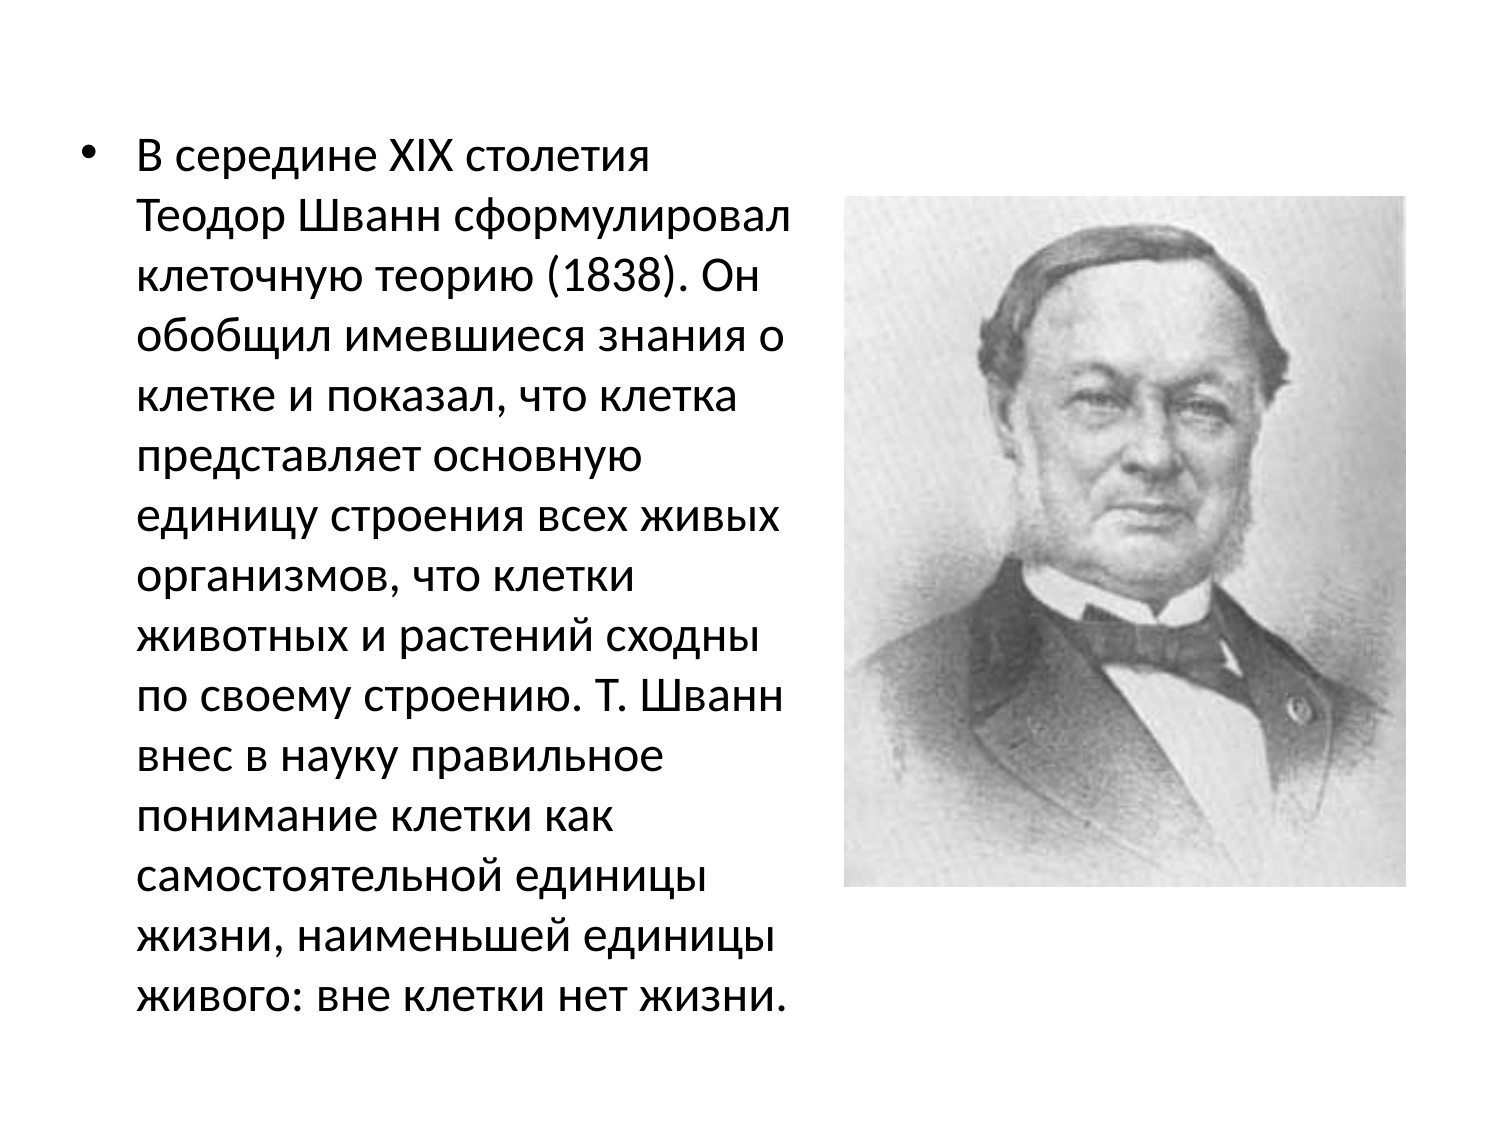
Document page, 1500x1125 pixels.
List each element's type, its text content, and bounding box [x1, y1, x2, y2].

picture [844, 196, 1406, 887]
title [75, 45, 1425, 233]
list В середине XIX столетия Теодор Шванн сформулировал клеточную теорию (1838). Он обобщил имевшиеся знания о клетке и показал, что клетка представляет основную единицу строения всех живых организмов, что клетки животных и растений сходны по своему строению. Т. Шванн внес в науку правильное понимание клетки как самостоятельной единицы жизни, наименьшей единицы живого: вне клетки нет жизни. [64, 113, 809, 1059]
